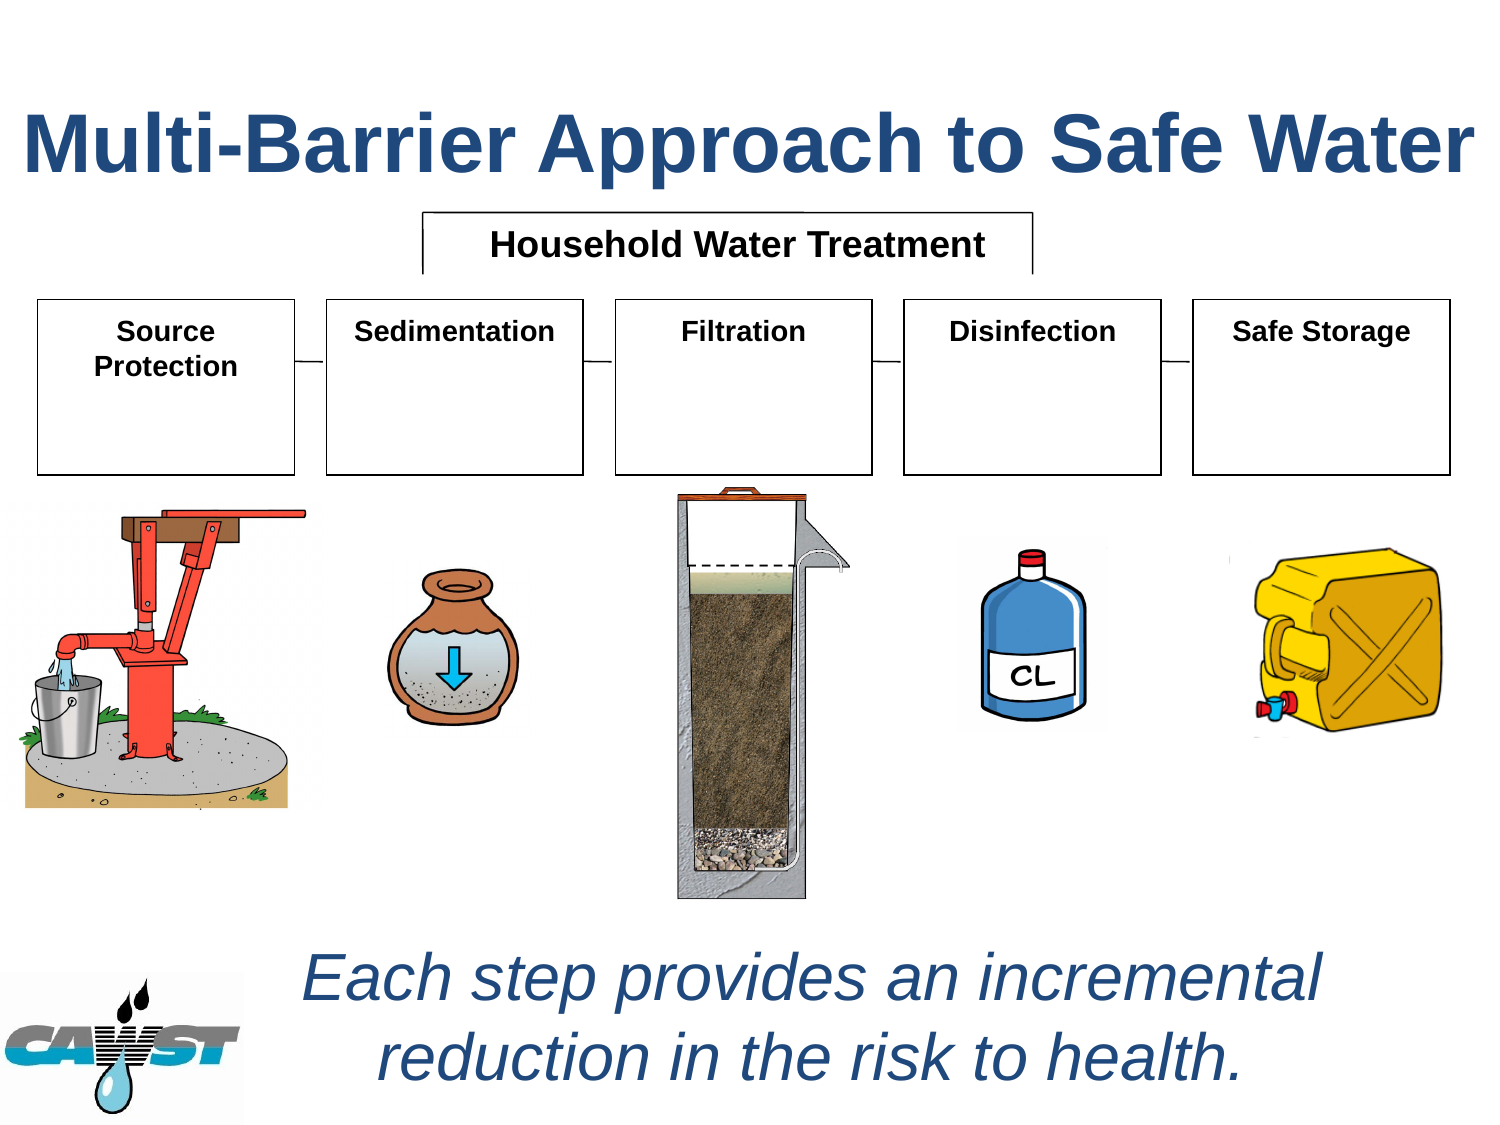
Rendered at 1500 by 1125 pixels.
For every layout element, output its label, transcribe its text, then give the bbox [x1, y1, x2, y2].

picture [1228, 535, 1451, 738]
picture [0, 499, 326, 813]
picture [0, 972, 245, 1125]
title Multi-Barrier Approach to Safe Water [0, 45, 1500, 233]
picture [957, 535, 1108, 733]
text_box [37, 212, 1451, 476]
picture [379, 560, 531, 738]
picture [672, 487, 851, 901]
text_box Each step provides an incremental reduction in the risk to health. [200, 949, 1425, 1078]
